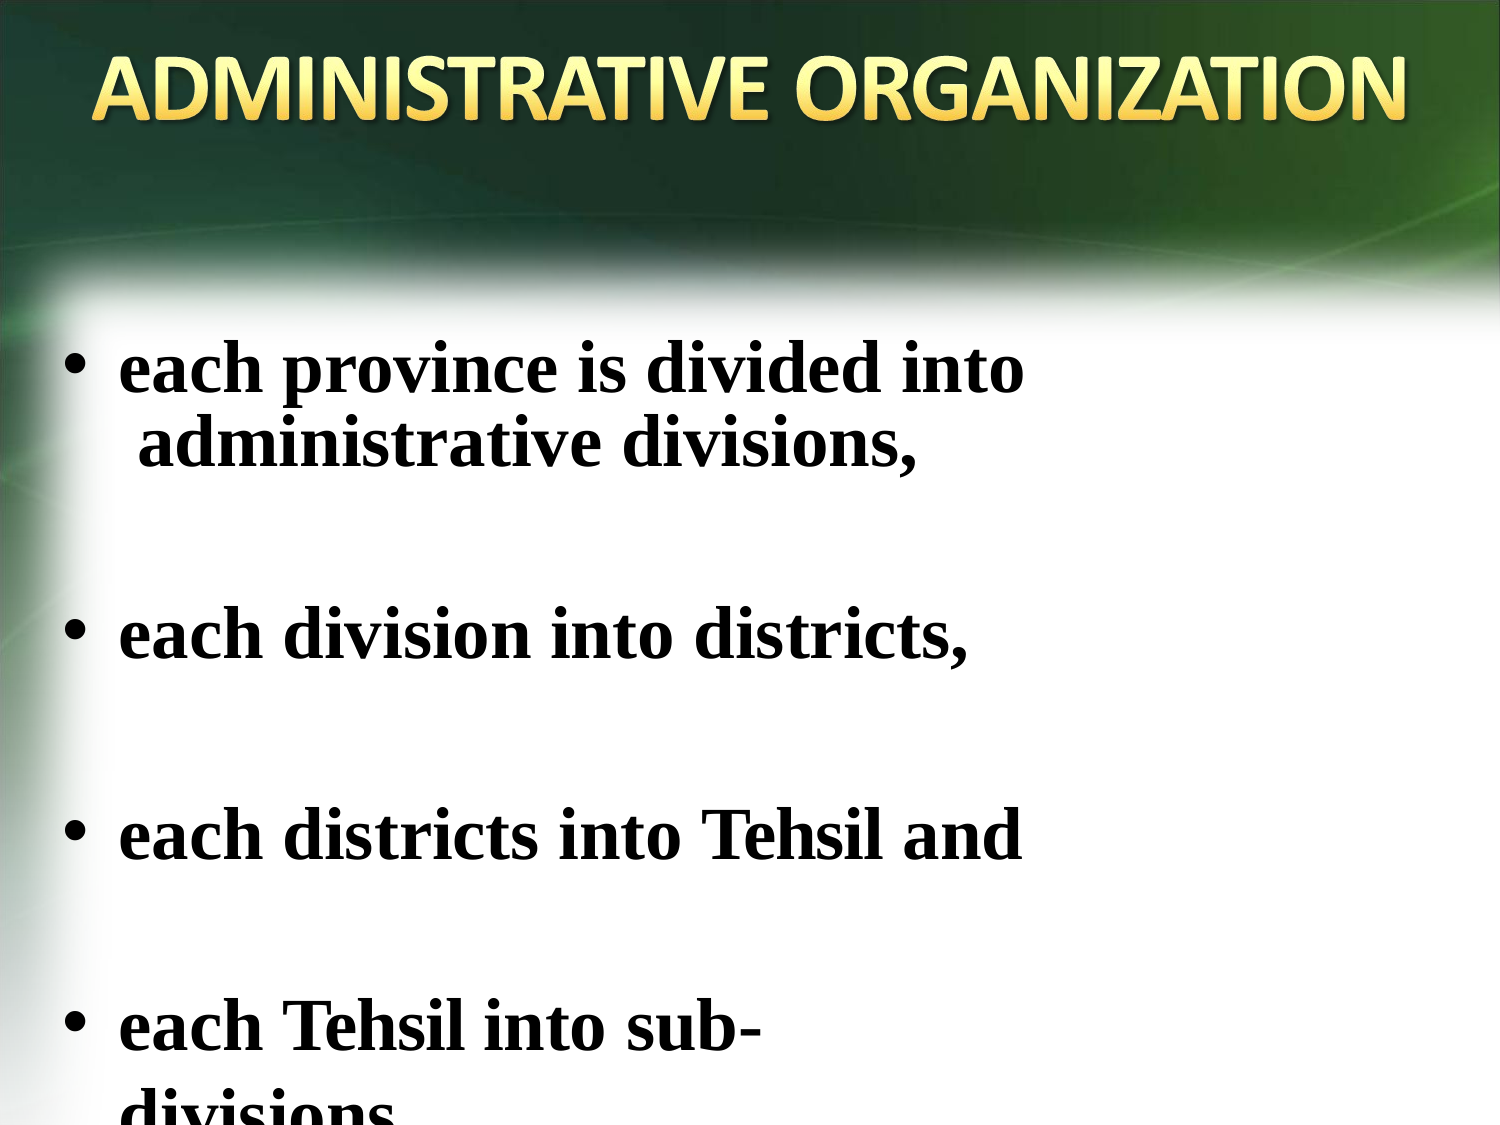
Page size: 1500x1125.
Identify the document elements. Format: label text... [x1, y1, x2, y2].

text_box each province is divided into administrative divisions, each division into districts, each districts into Tehsil and each Tehsil into sub-divisions. [60, 316, 1071, 1125]
text_box [27, 0, 1479, 156]
picture [0, 0, 1500, 1125]
